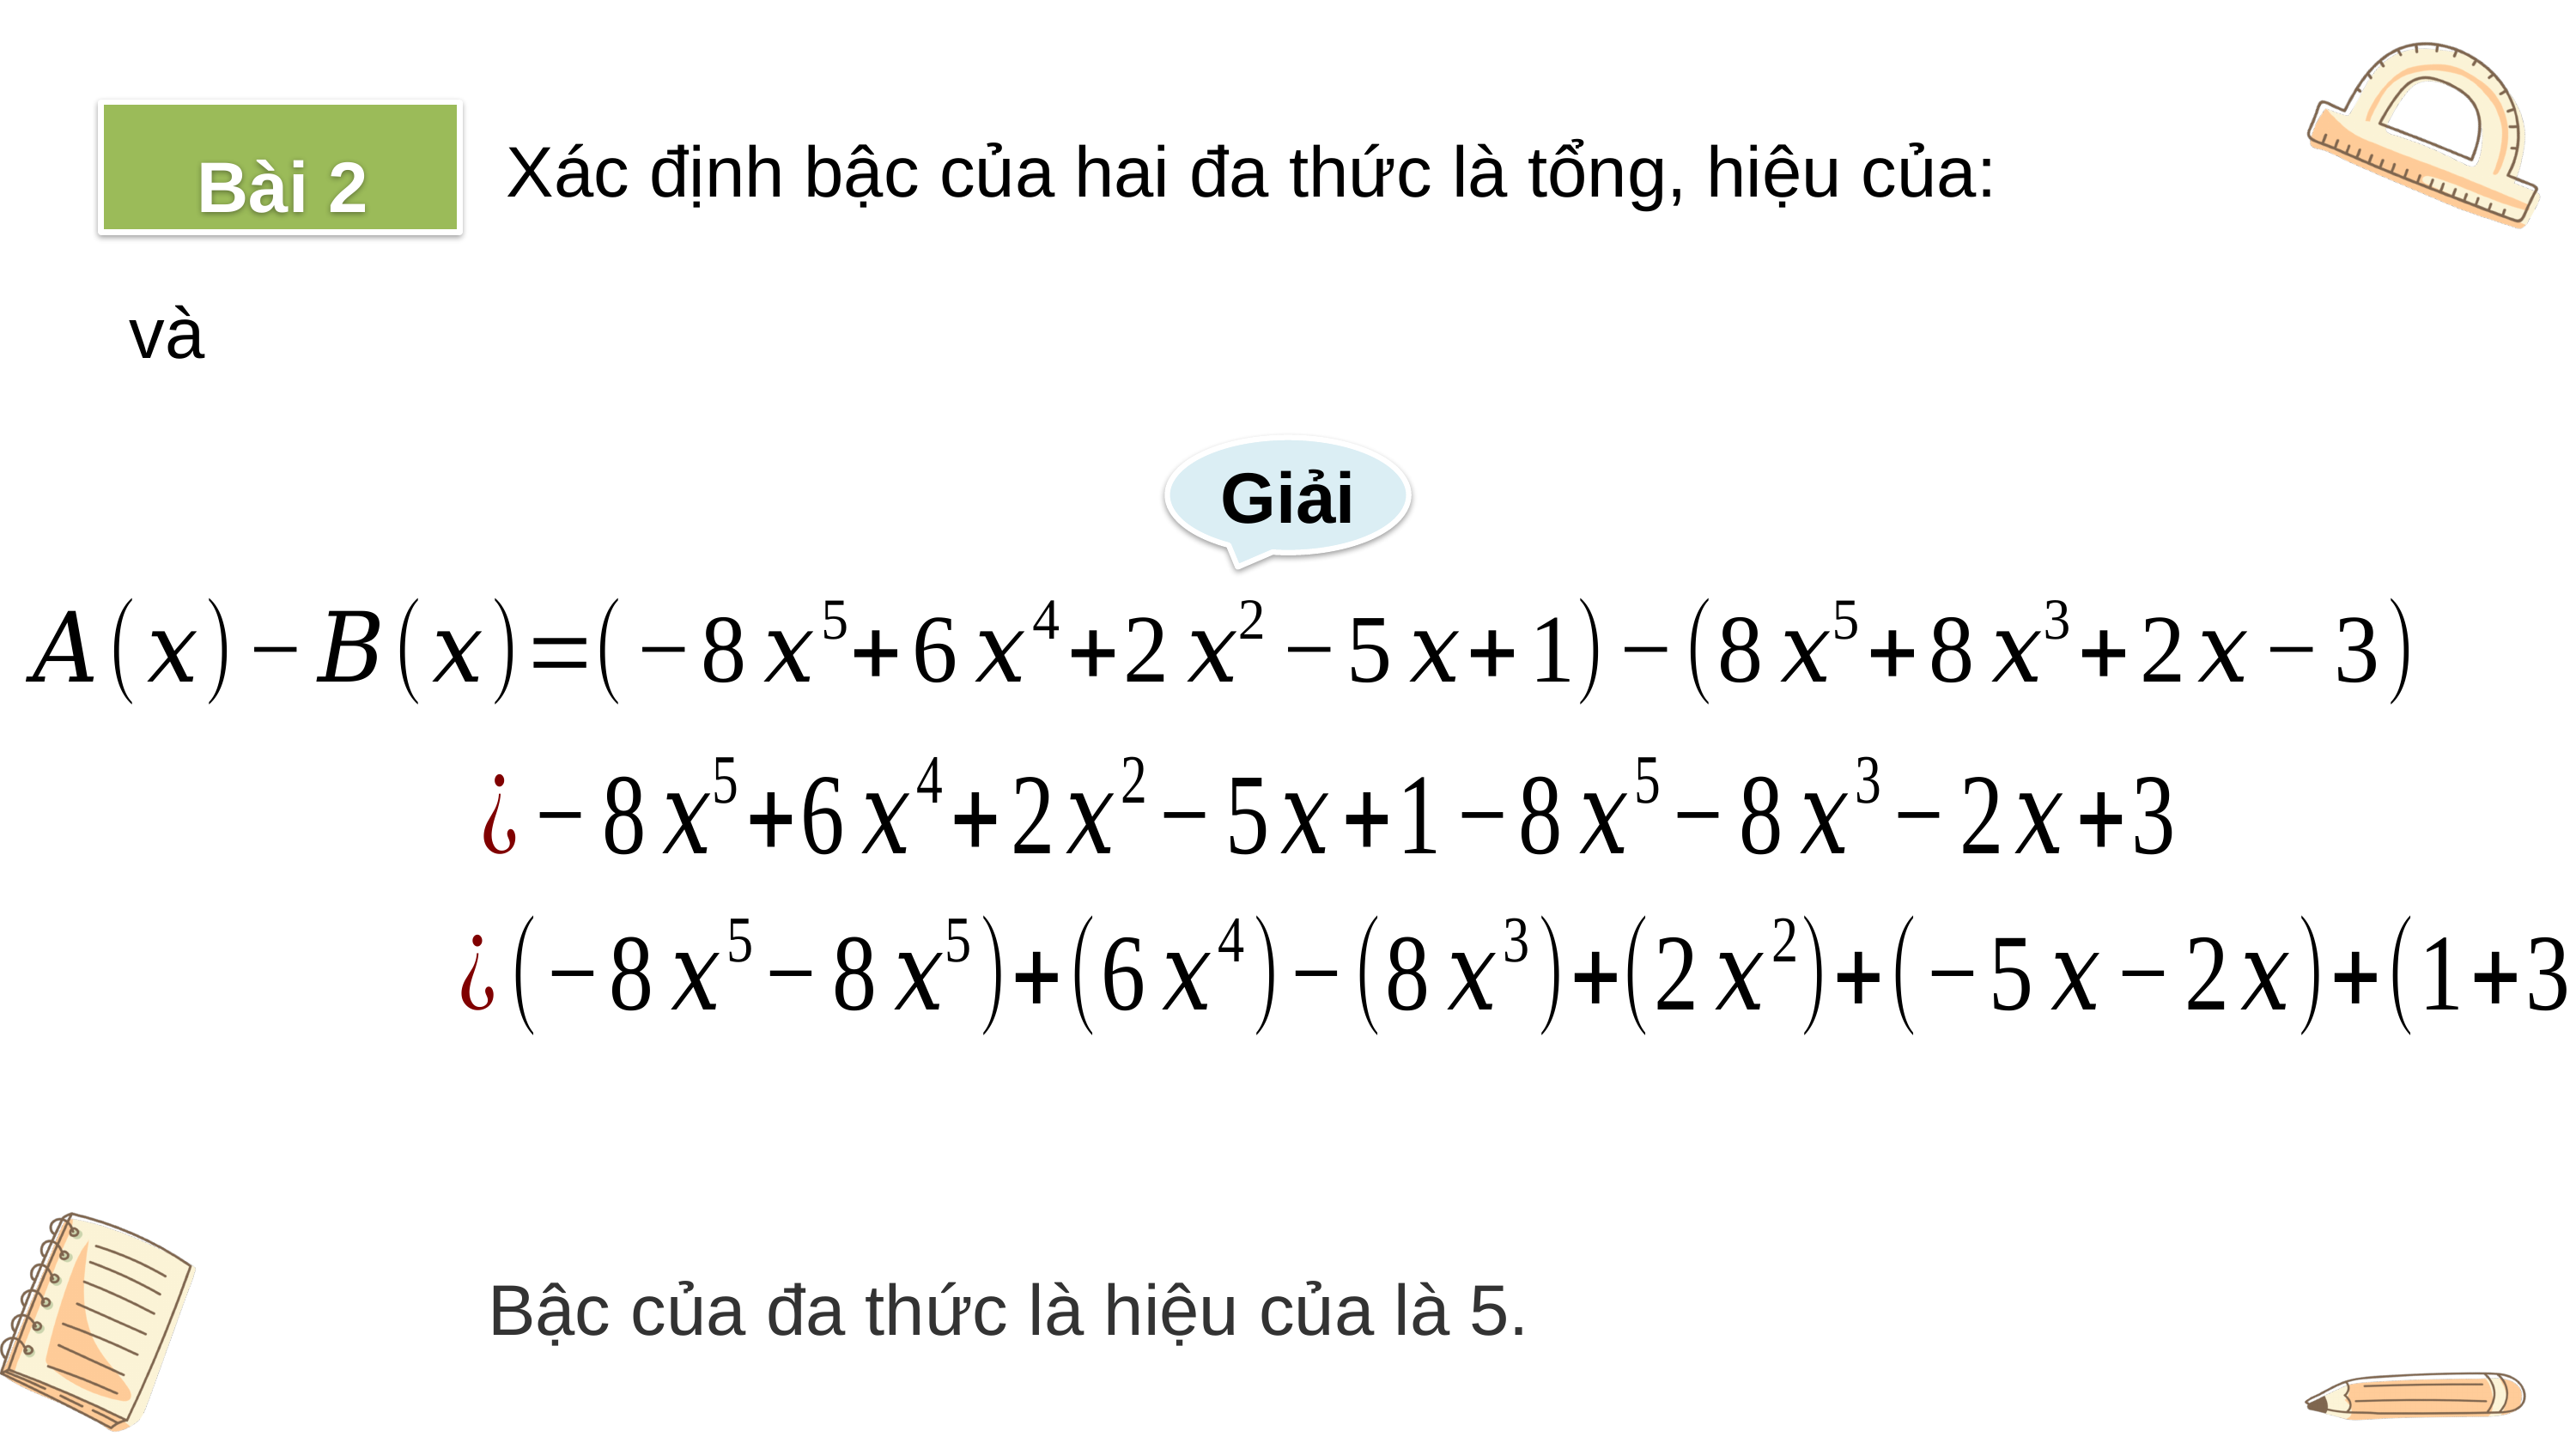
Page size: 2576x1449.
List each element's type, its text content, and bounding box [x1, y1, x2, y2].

text_box Giải [1164, 434, 1412, 570]
picture [2304, 1294, 2534, 1449]
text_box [96, 91, 2491, 381]
picture [2320, 0, 2576, 258]
picture [0, 1188, 223, 1448]
